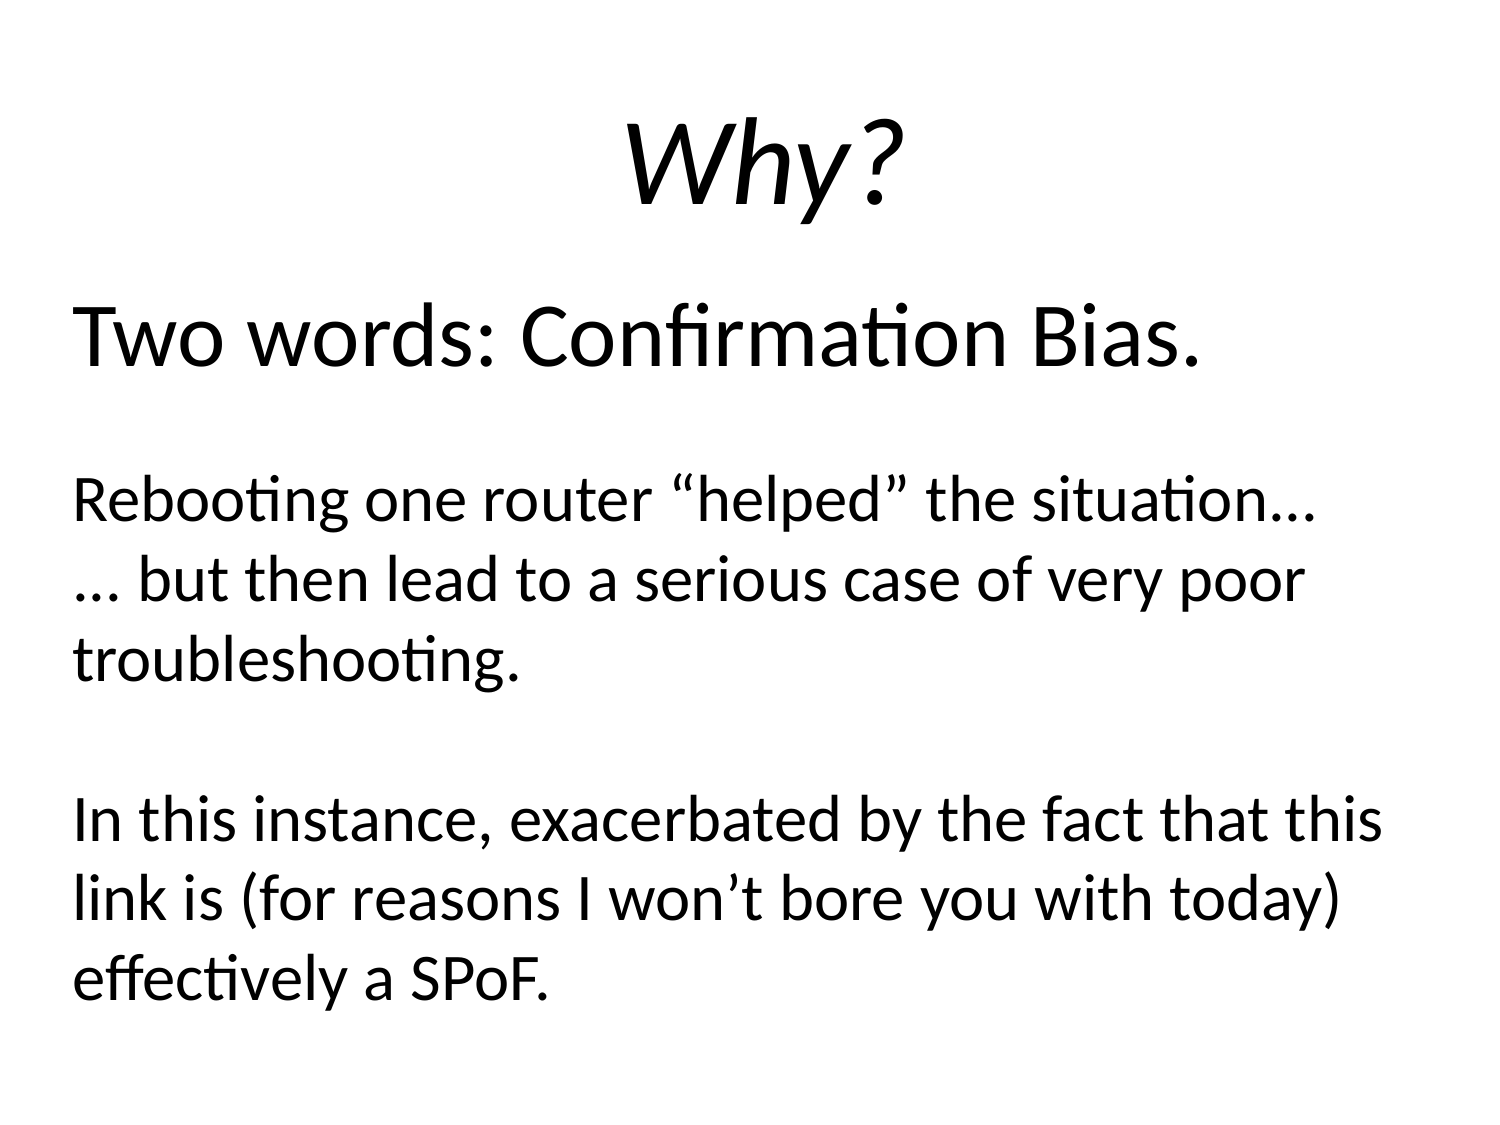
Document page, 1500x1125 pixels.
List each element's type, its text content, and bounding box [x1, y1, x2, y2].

text_box Two words: Confirmation Bias. Rebooting one router “helped” the situation... ... but then lead to a serious case of very poor troubleshooting. In this instance, exacerbated by the fact that this link is (for reasons I won’t bore you with today) effectively a SPoF. [57, 267, 1440, 1092]
title Why? [88, 54, 1439, 256]
